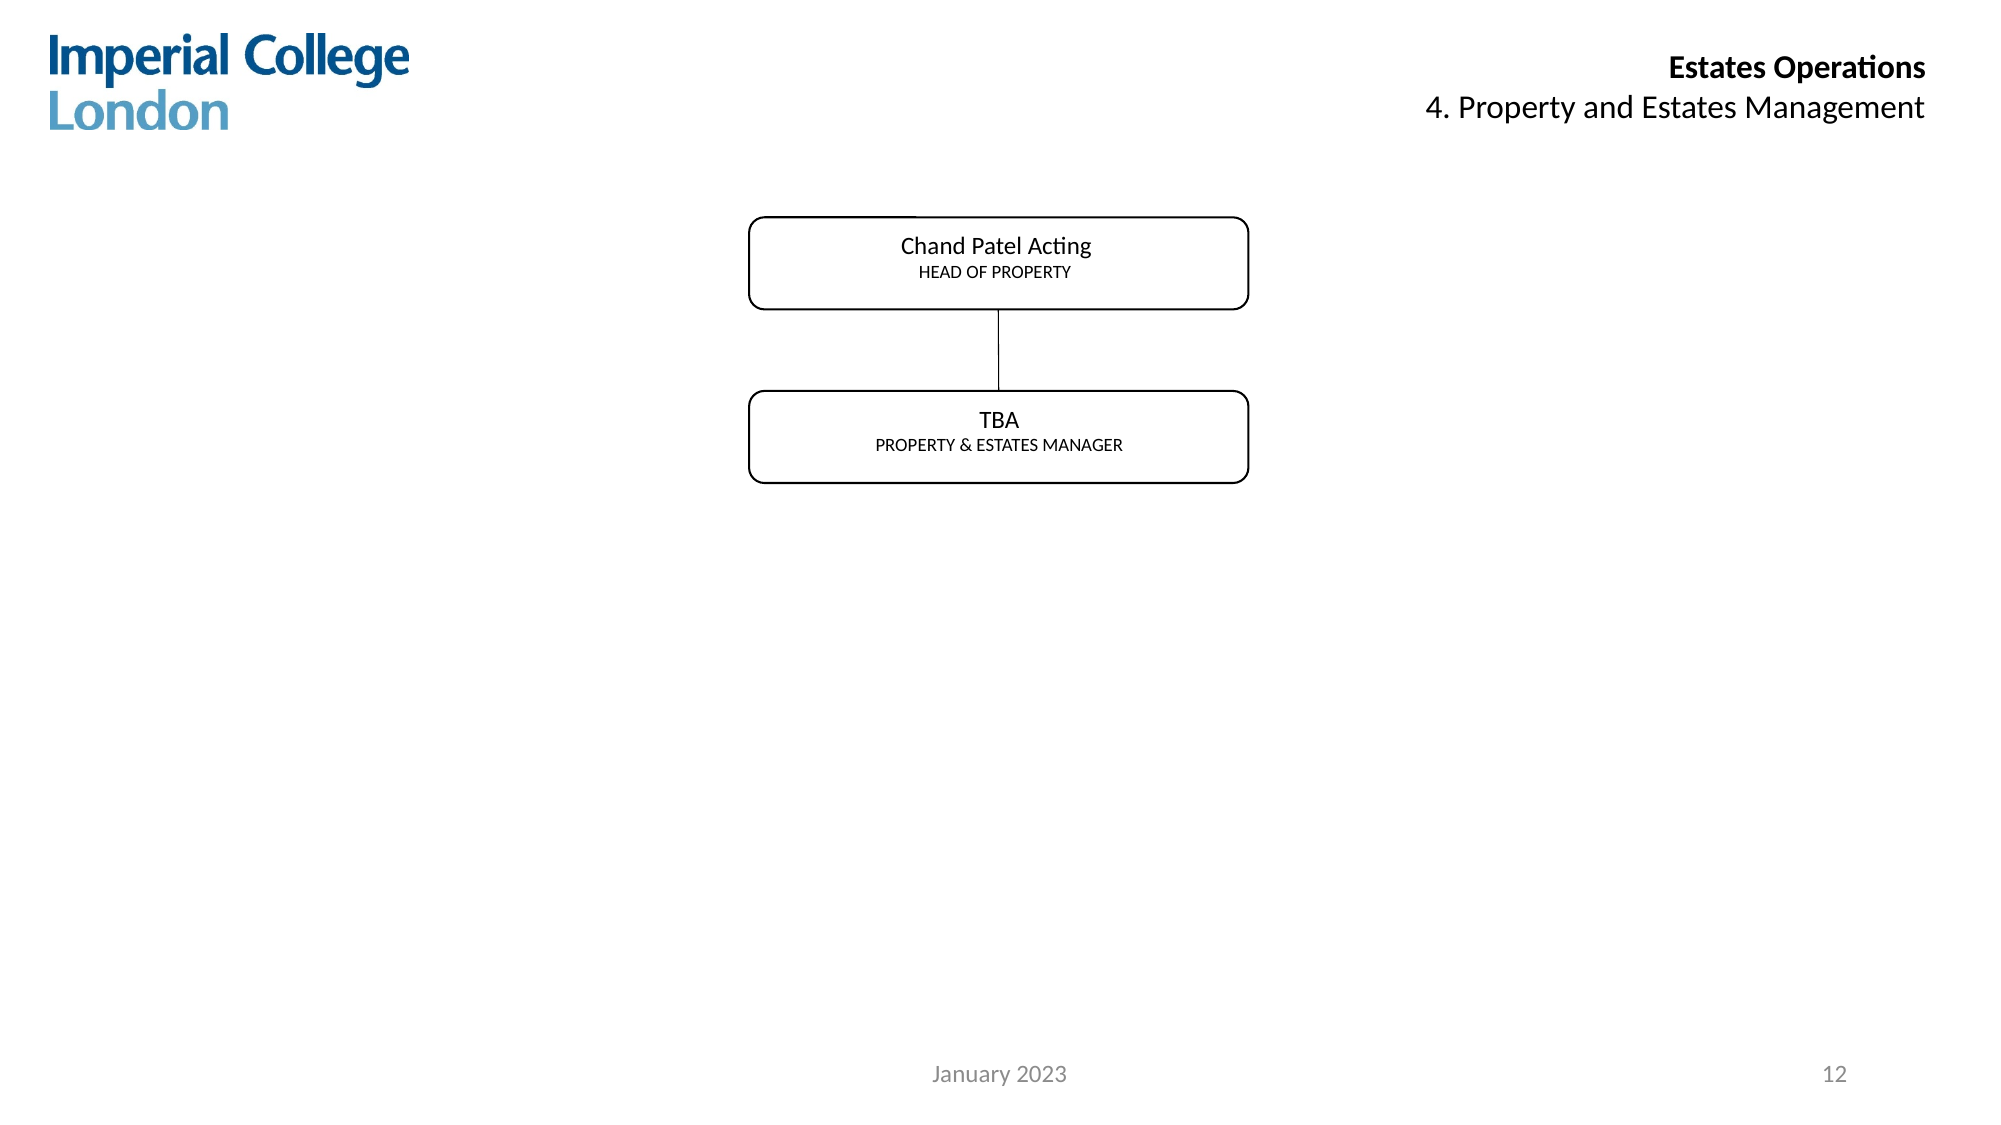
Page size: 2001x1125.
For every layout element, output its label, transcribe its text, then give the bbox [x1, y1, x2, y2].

picture [50, 33, 409, 130]
footer January 2023 [662, 1042, 1338, 1103]
slide_number 12 [1412, 1042, 1863, 1103]
text_box Estates Operations 4. Property and Estates Management [1349, 37, 1949, 133]
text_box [749, 217, 1249, 314]
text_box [749, 390, 1249, 487]
